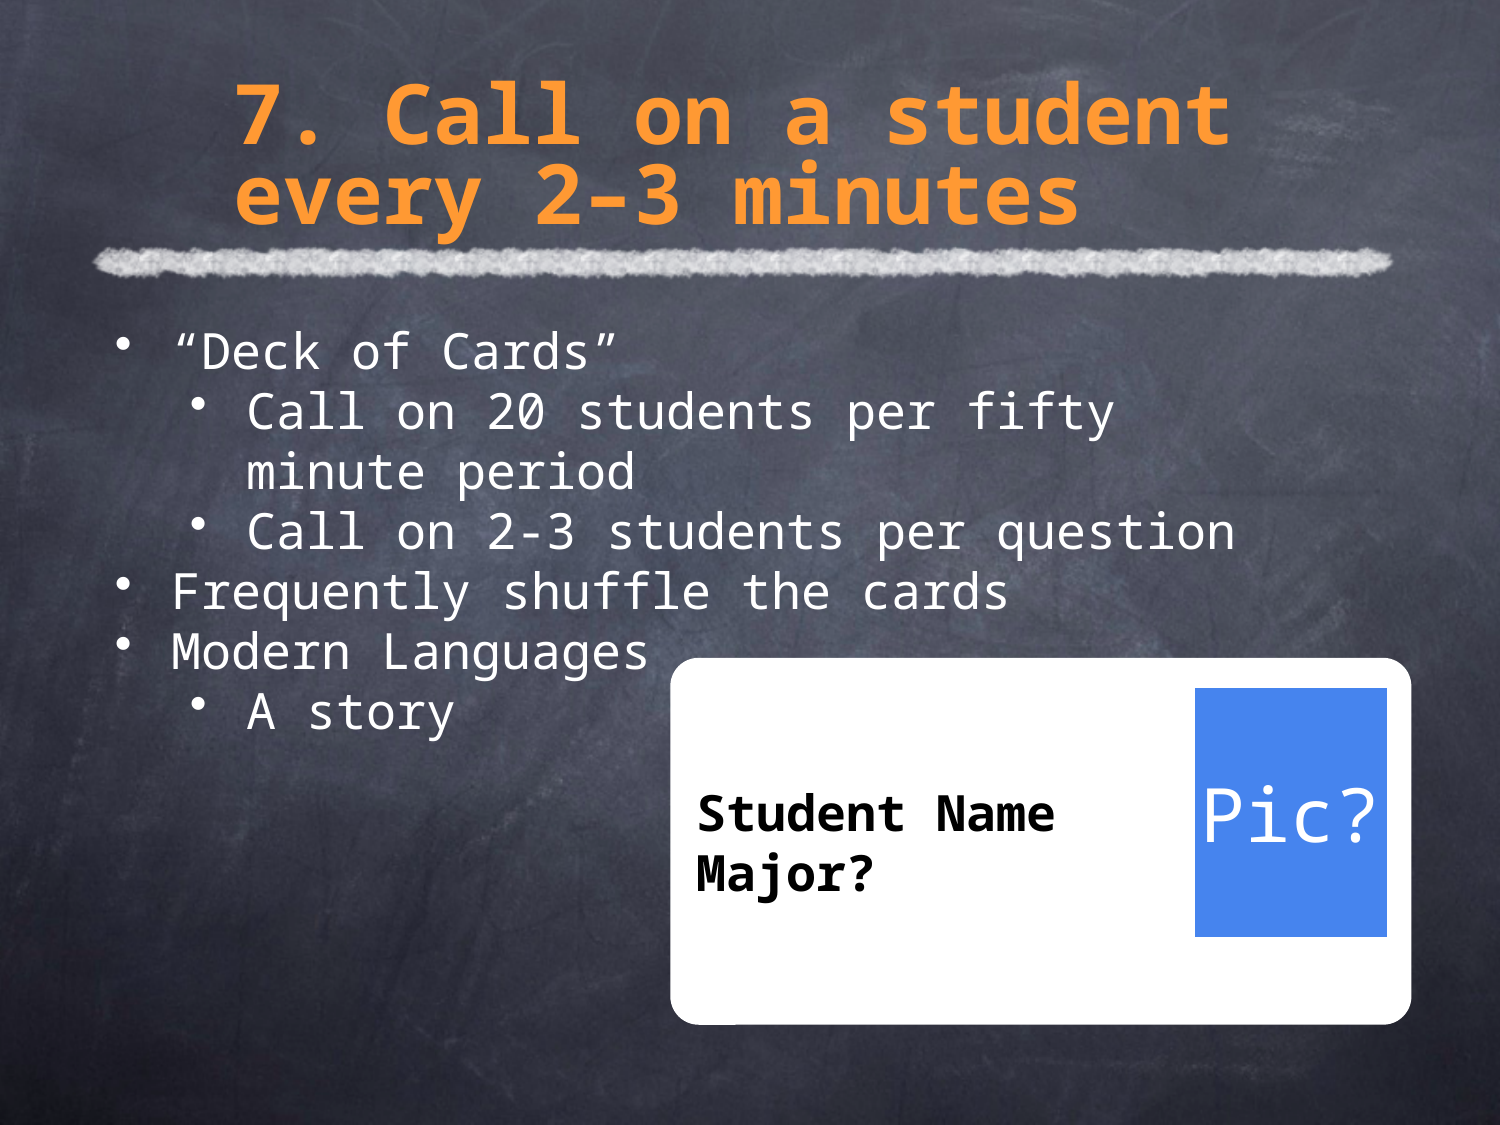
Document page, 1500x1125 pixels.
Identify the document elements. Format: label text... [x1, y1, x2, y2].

text_box “Deck of Cards” Call on 20 students per fifty minute period Call on 2-3 students per question Frequently shuffle the cards Modern Languages A story [99, 312, 1338, 748]
text_box Pic? [1194, 687, 1388, 938]
text_box 7. Call on a student every 2–3 minutes [87, 73, 1300, 236]
picture [0, 0, 1500, 1125]
text_box Student Name Major? [675, 662, 1407, 1021]
